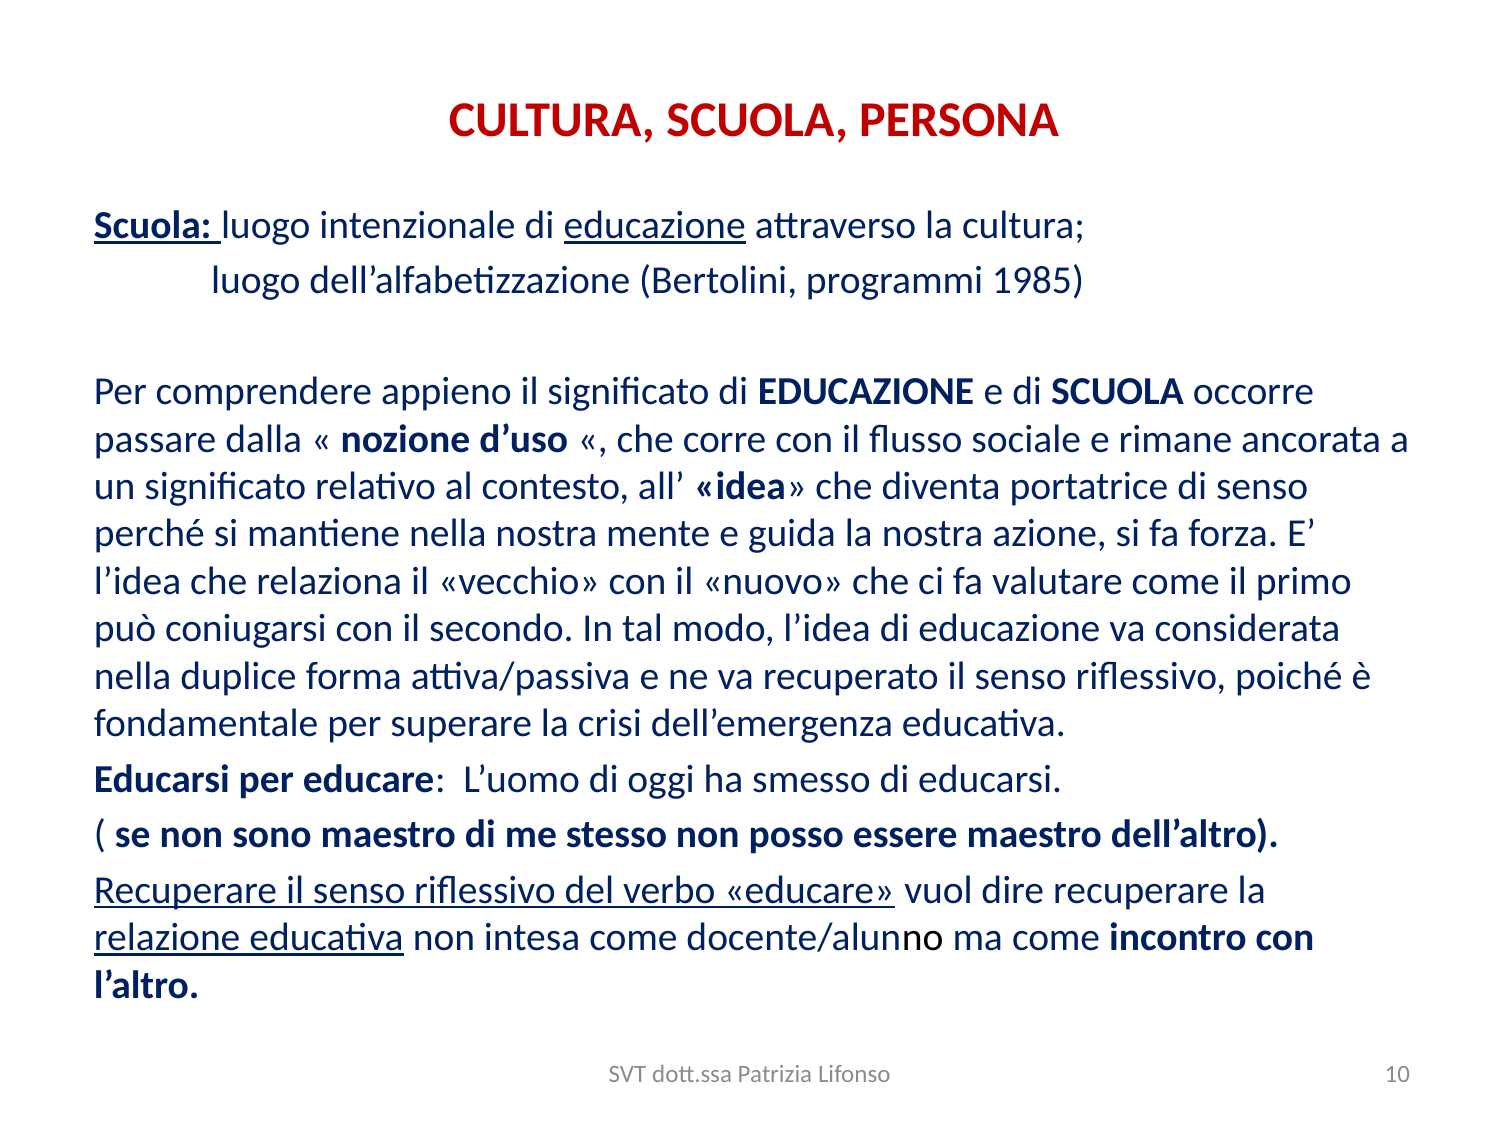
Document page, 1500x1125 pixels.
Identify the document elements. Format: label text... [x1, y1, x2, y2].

list Scuola: luogo intenzionale di educazione attraverso la cultura; luogo dell’alfabetizzazione (Bertolini, programmi 1985) Per comprendere appieno il significato di EDUCAZIONE e di SCUOLA occorre passare dalla « nozione d’uso «, che corre con il flusso sociale e rimane ancorata a un significato relativo al contesto, all’ «idea» che diventa portatrice di senso perché si mantiene nella nostra mente e guida la nostra azione, si fa forza. E’ l’idea che relaziona il «vecchio» con il «nuovo» che ci fa valutare come il primo può coniugarsi con il secondo. In tal modo, l’idea di educazione va considerata nella duplice forma attiva/passiva e ne va recuperato il senso riflessivo, poiché è fondamentale per superare la crisi dell’emergenza educativa. Educarsi per educare: L’uomo di oggi ha smesso di educarsi. ( se non sono maestro di me stesso non posso essere maestro dell’altro). Recuperare il senso riflessivo del verbo «educare» vuol dire recuperare la relazione educativa non intesa come docente/alunno ma come incontro con l’altro. [78, 191, 1429, 934]
footer SVT dott.ssa Patrizia Lifonso [512, 1042, 988, 1103]
slide_number 10 [1074, 1042, 1425, 1103]
title CULTURA, SCUOLA, PERSONA [78, 22, 1429, 191]
